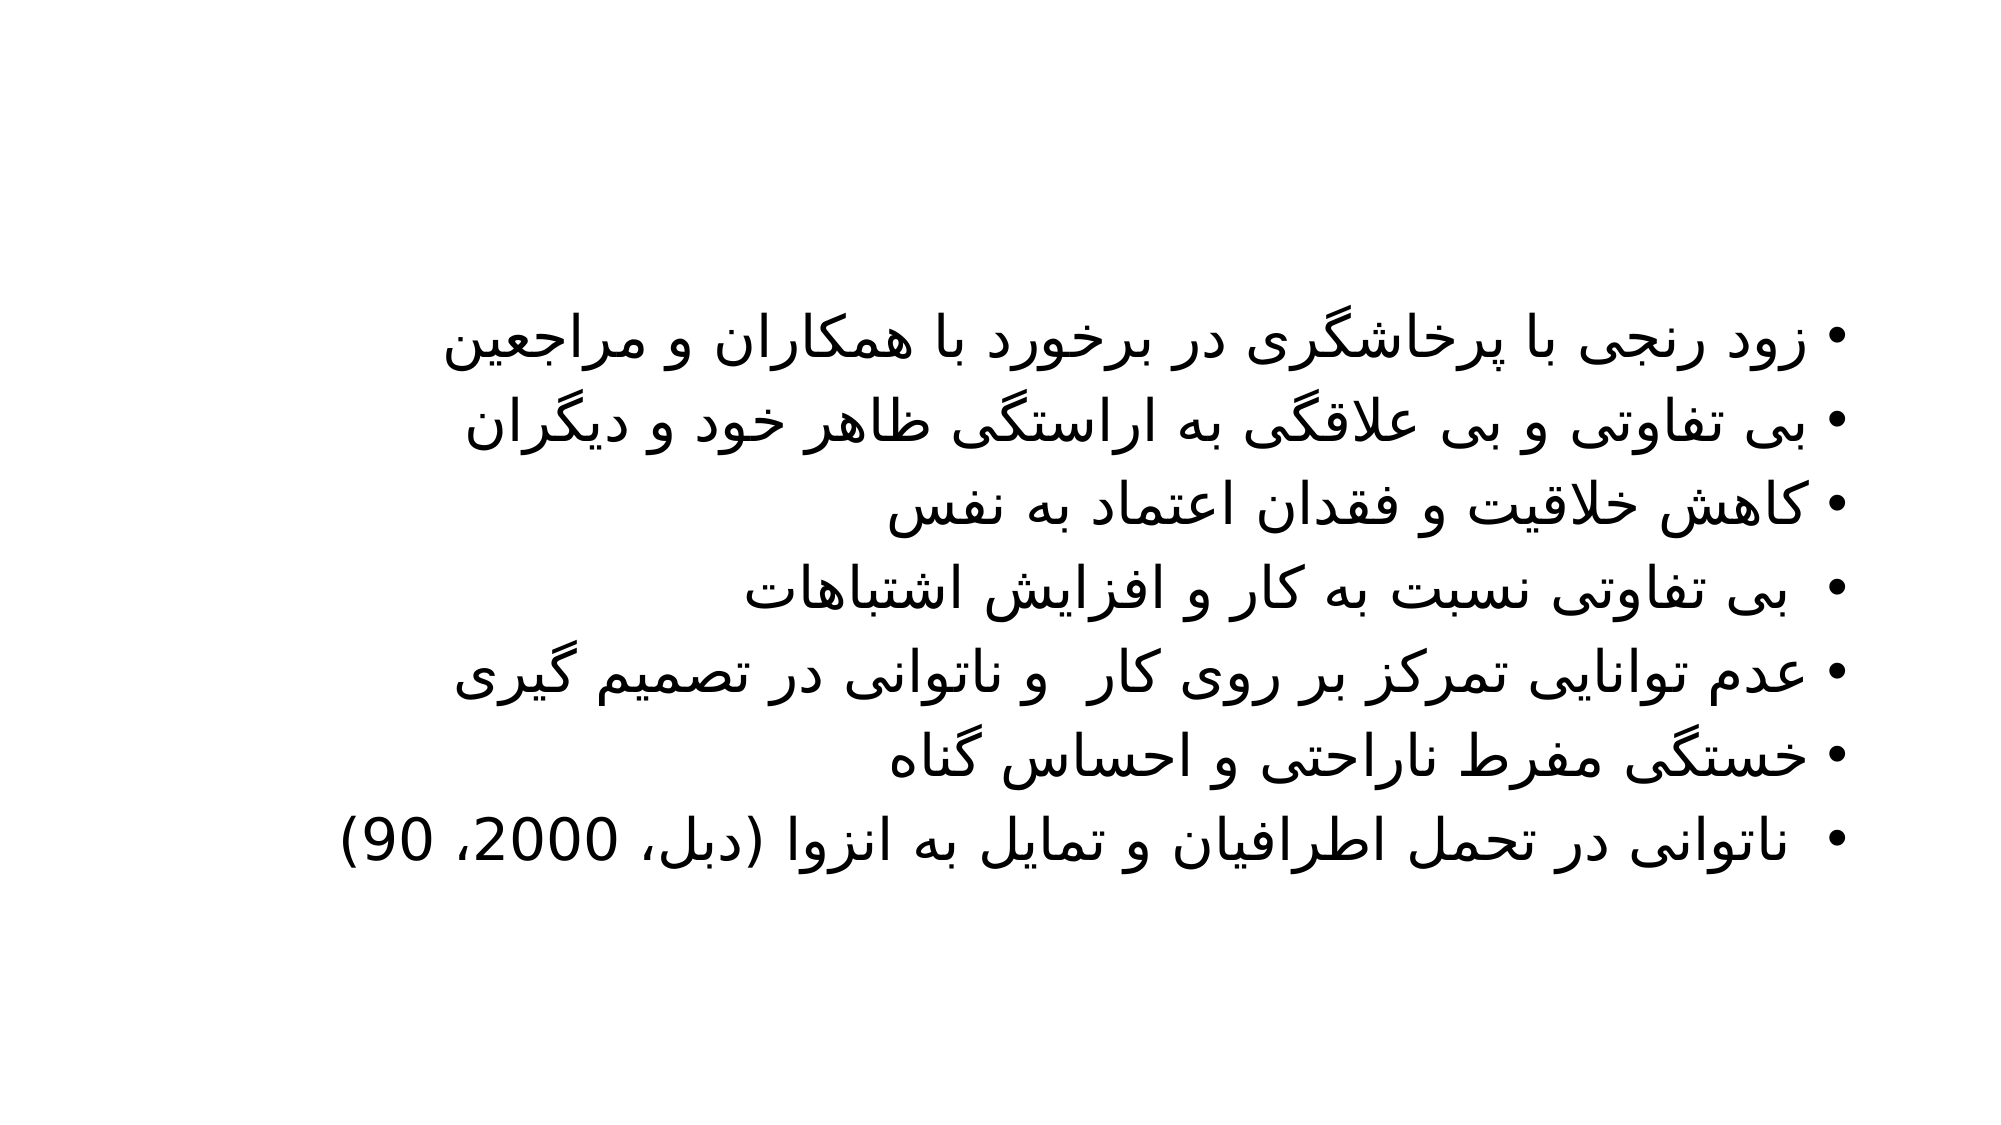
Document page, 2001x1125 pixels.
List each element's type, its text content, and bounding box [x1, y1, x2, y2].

list زود رنجی با پرخاشگری در برخورد با همکاران و مراجعین بی تفاوتی و بی علاقگی به اراستگی ظاهر خود و دیگران کاهش خلاقیت و فقدان اعتماد به نفس بی تفاوتی نسبت به کار و افزایش اشتباهات عدم توانایی تمرکز بر روی کار و ناتوانی در تصمیم گیری خستگی مفرط ناراحتی و احساس گناه ناتوانی در تحمل اطرافیان و تمایل به انزوا (دبل، 2000، 90) [137, 299, 1863, 1014]
